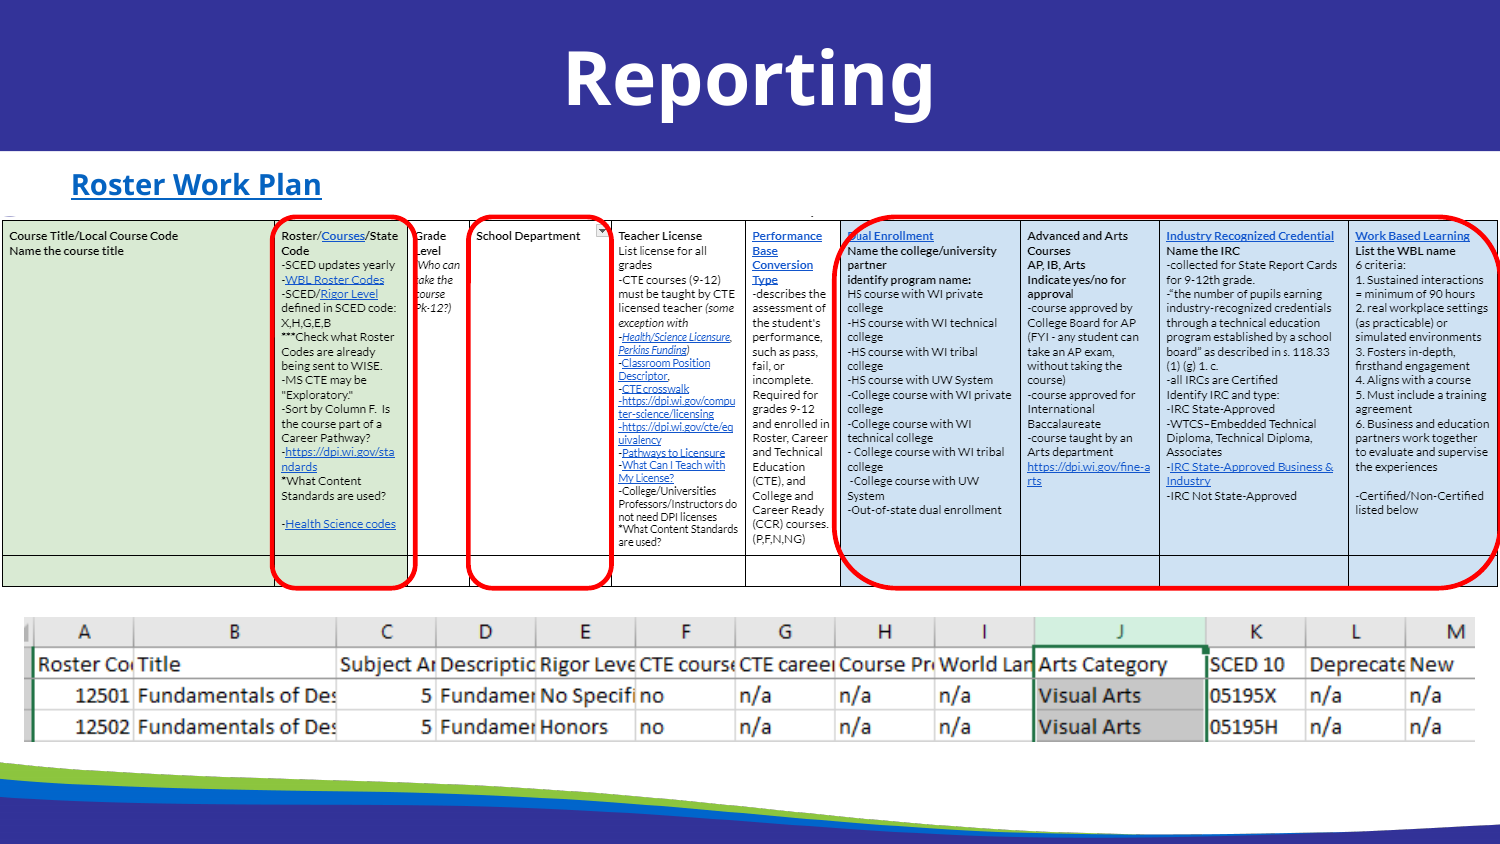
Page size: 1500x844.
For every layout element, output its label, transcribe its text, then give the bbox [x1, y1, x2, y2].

picture [24, 616, 1476, 742]
picture [0, 754, 1500, 844]
picture [0, 216, 1500, 589]
title Reporting [0, 0, 1500, 152]
text_box Roster Work Plan [55, 151, 560, 215]
